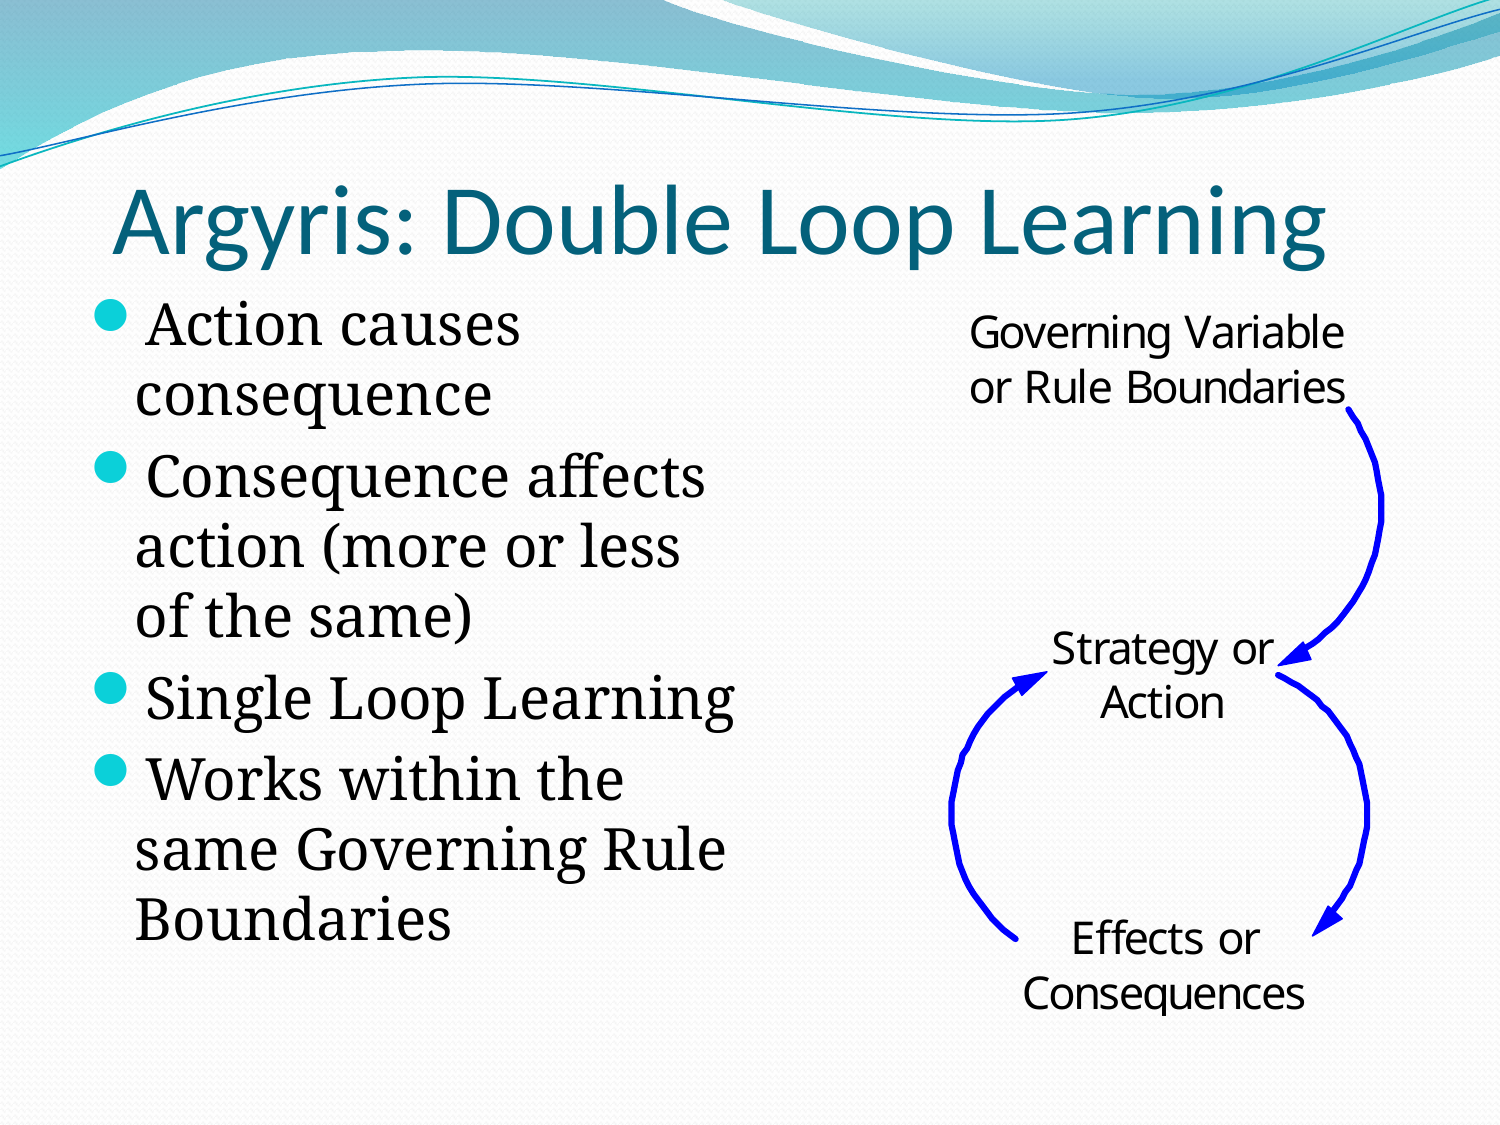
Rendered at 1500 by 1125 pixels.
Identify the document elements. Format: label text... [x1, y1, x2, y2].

picture [799, 299, 1385, 1016]
list Action causes consequence Consequence affects action (more or less of the same) Single Loop Learning Works within the same Governing Rule Boundaries [75, 287, 763, 1038]
title Argyris: Double Loop Learning [112, 84, 1425, 275]
